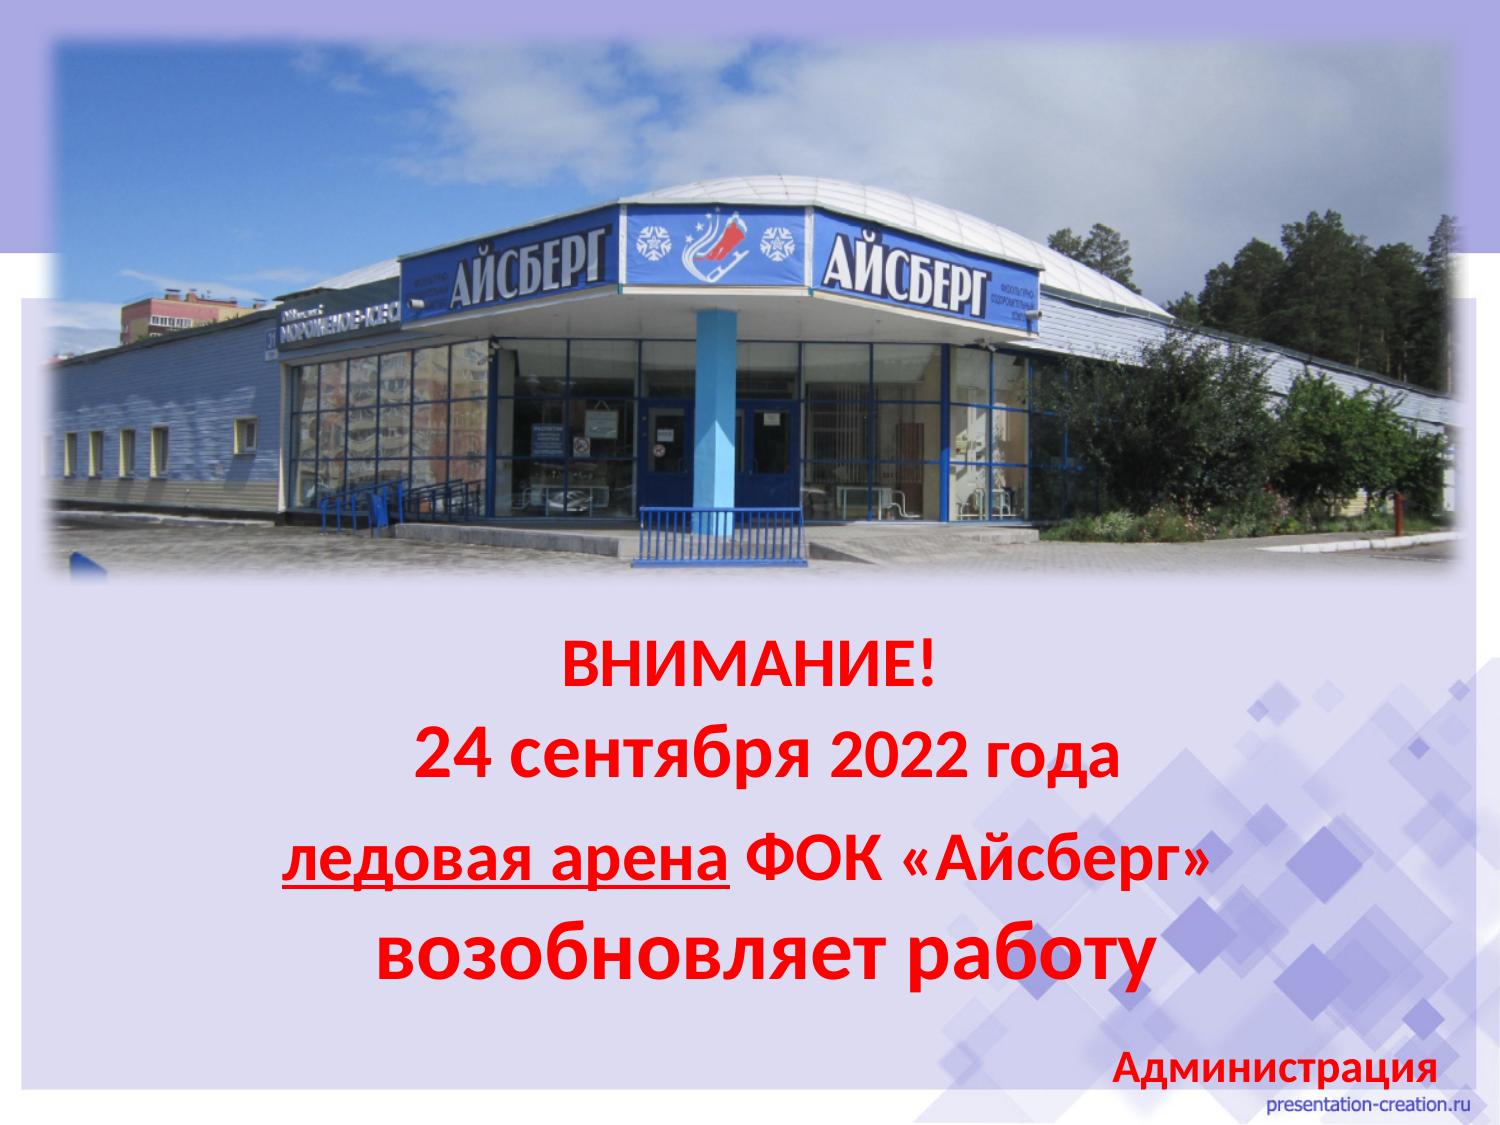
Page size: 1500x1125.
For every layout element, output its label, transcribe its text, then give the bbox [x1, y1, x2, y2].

list ВНИМАНИЕ! 24 сентября 2022 года ледовая арена ФОК «Айсберг» возобновляет работу Администрация [35, 609, 1465, 1102]
picture [0, 0, 1500, 1125]
